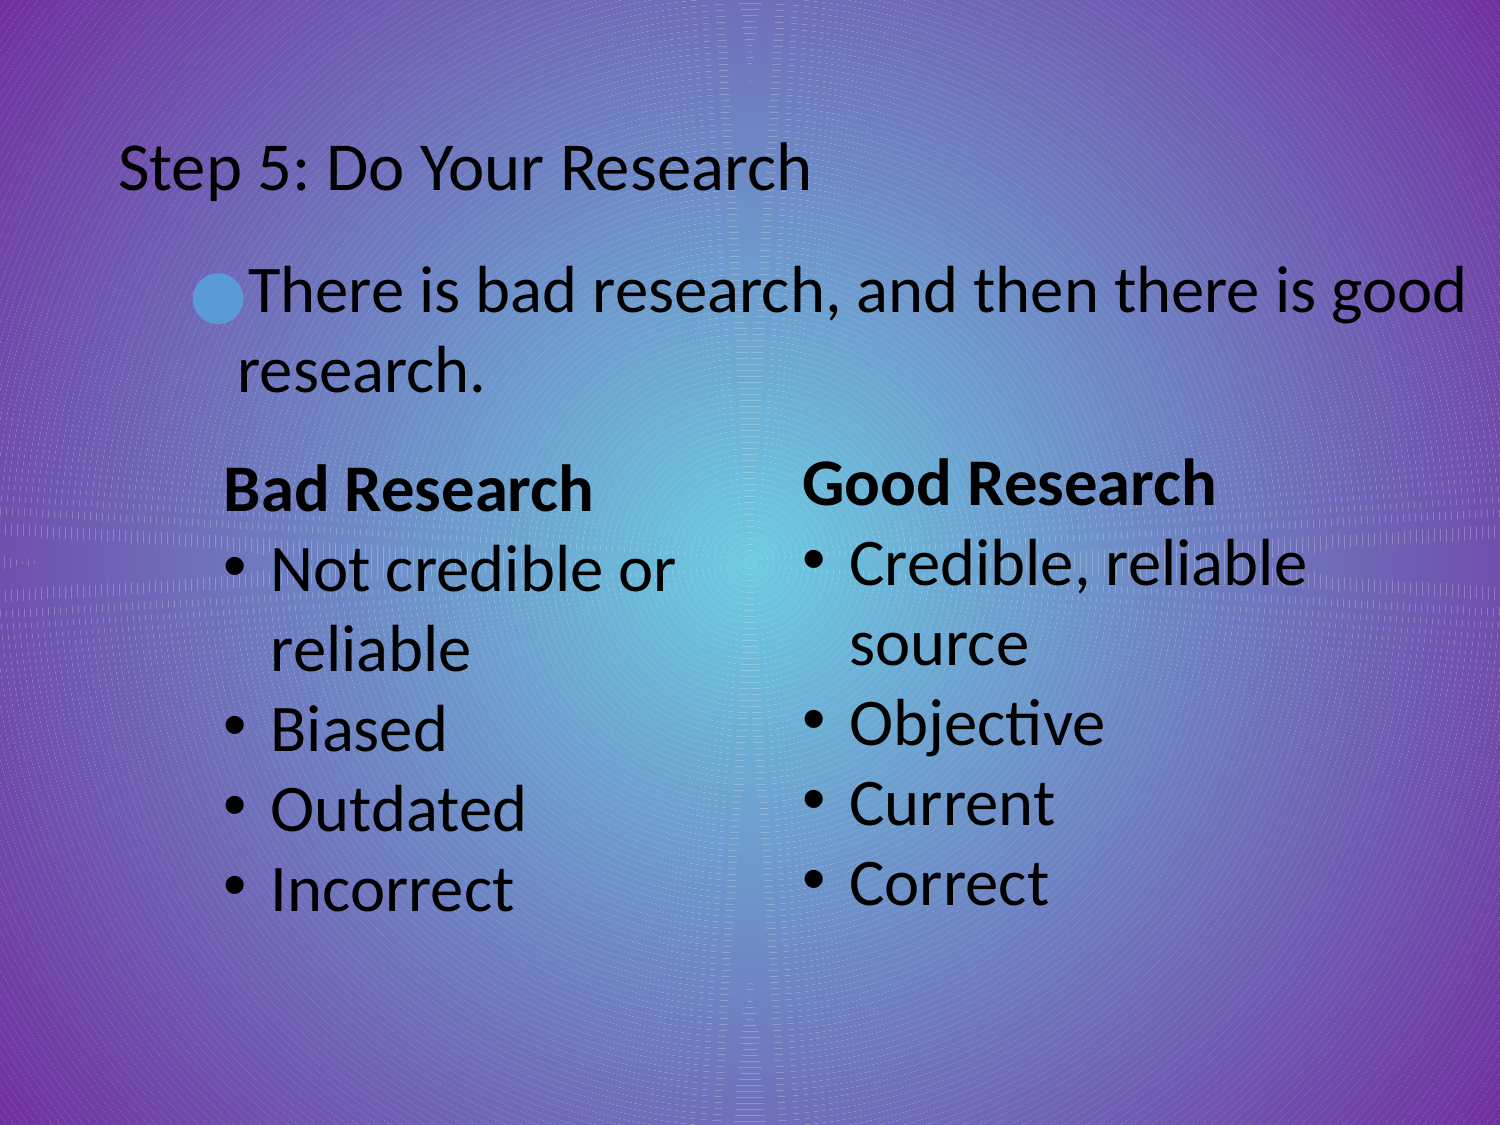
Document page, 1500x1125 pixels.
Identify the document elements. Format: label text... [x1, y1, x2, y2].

text_box There is bad research, and then there is good research. [162, 238, 1500, 977]
text_box Good Research Credible, reliable source Objective Current Correct [787, 431, 1425, 932]
title Step 5: Do Your Research [103, 59, 1397, 278]
text_box Bad Research Not credible or reliable Biased Outdated Incorrect [208, 437, 847, 938]
